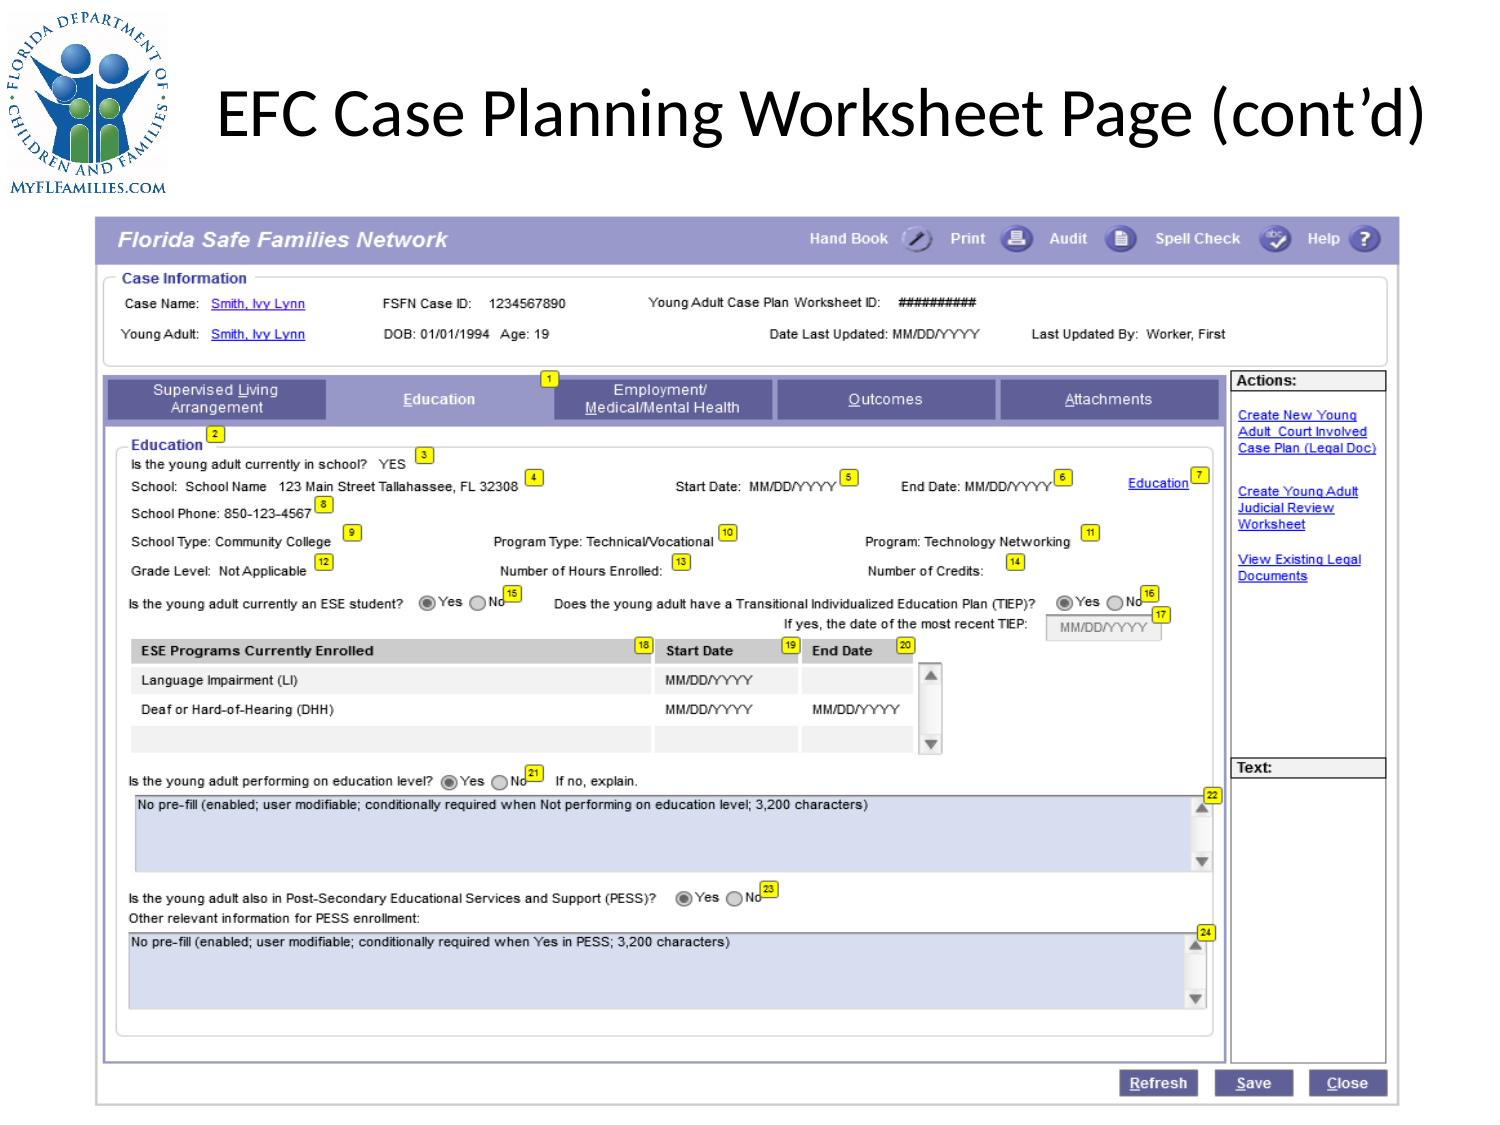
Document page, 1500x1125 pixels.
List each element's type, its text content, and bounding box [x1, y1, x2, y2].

picture [89, 212, 1416, 1121]
picture [6, 12, 169, 193]
title EFC Case Planning Worksheet Page (cont’d) [174, 50, 1498, 168]
